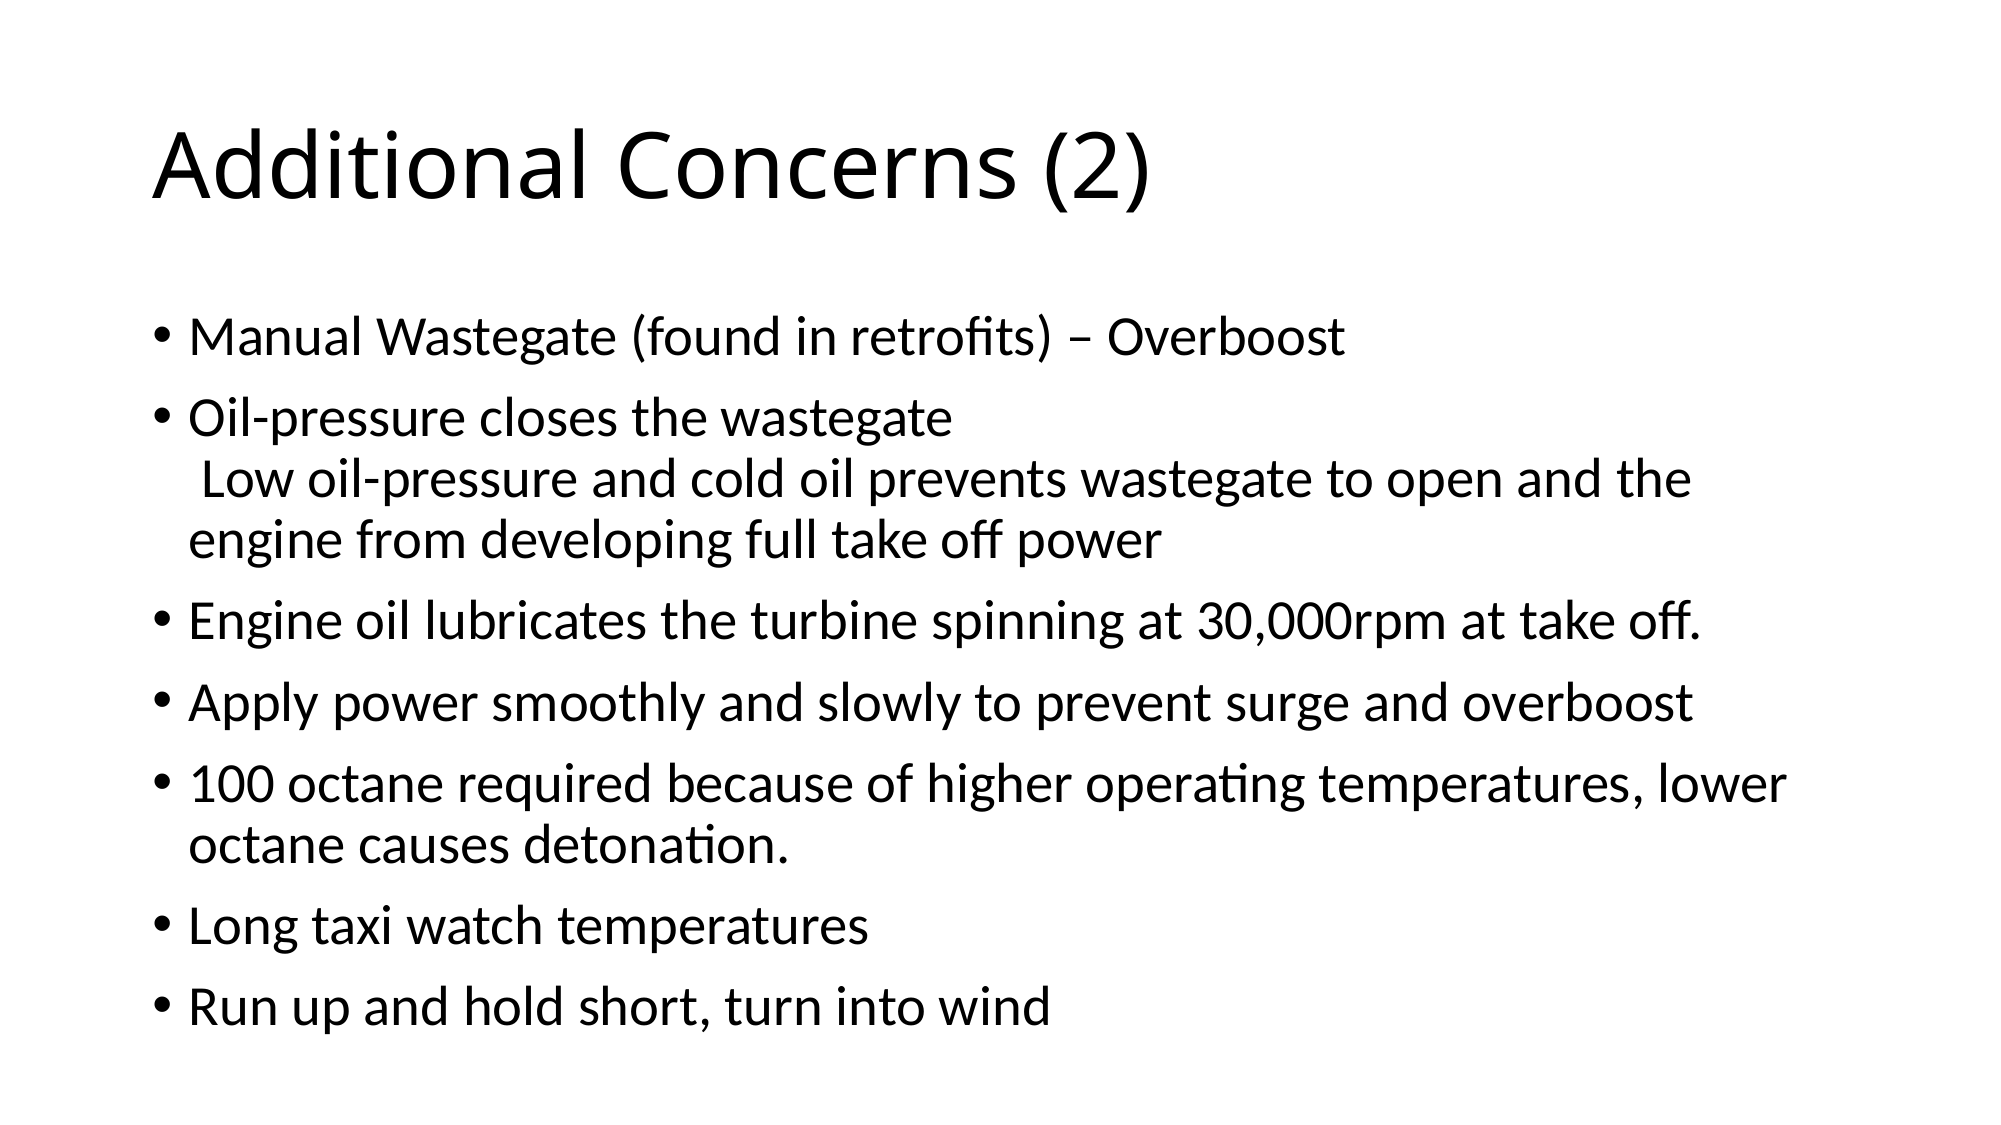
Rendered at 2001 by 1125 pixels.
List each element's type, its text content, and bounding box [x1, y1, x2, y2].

list Manual Wastegate (found in retrofits) – Overboost Oil-pressure closes the wastegate Low oil-pressure and cold oil prevents wastegate to open and the engine from developing full take off power Engine oil lubricates the turbine spinning at 30,000rpm at take off. Apply power smoothly and slowly to prevent surge and overboost 100 octane required because of higher operating temperatures, lower octane causes detonation. Long taxi watch temperatures Run up and hold short, turn into wind [137, 299, 1863, 1053]
title Additional Concerns (2) [137, 59, 1863, 278]
